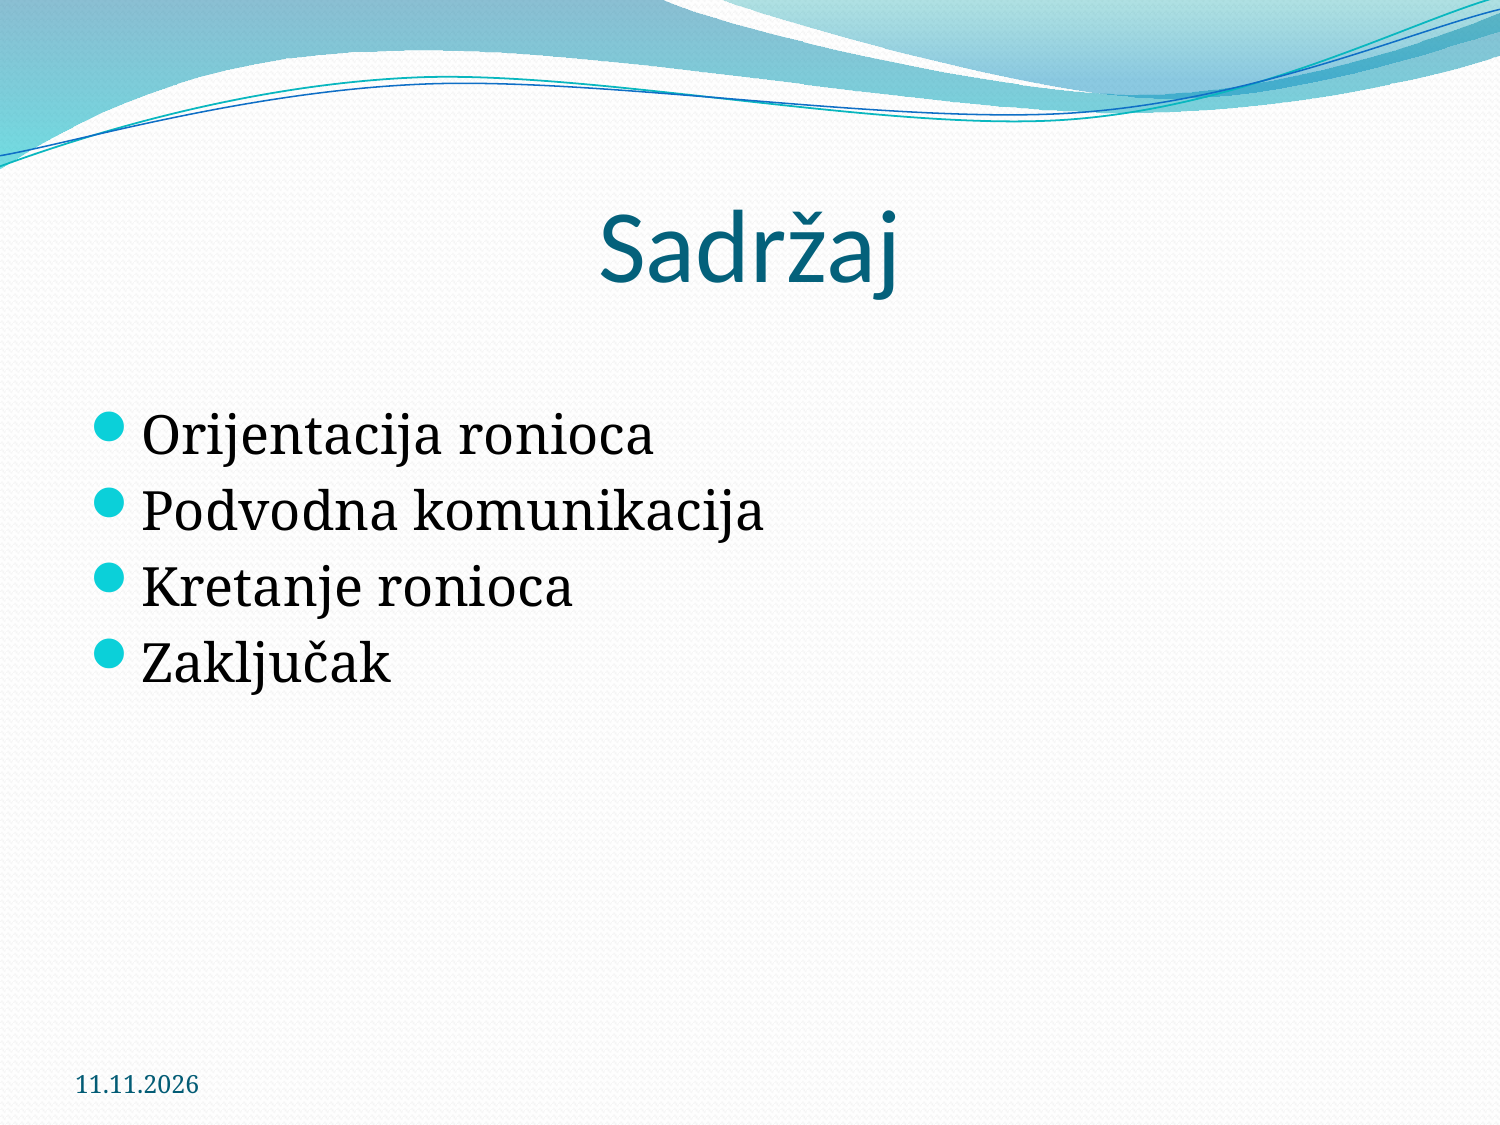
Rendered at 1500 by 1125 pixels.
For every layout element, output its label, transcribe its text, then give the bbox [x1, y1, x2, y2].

list Orijentacija ronioca Podvodna komunikacija Kretanje ronioca Zaključak [75, 317, 1425, 1038]
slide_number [75, 1042, 425, 1103]
title Sadržaj [75, 115, 1425, 303]
